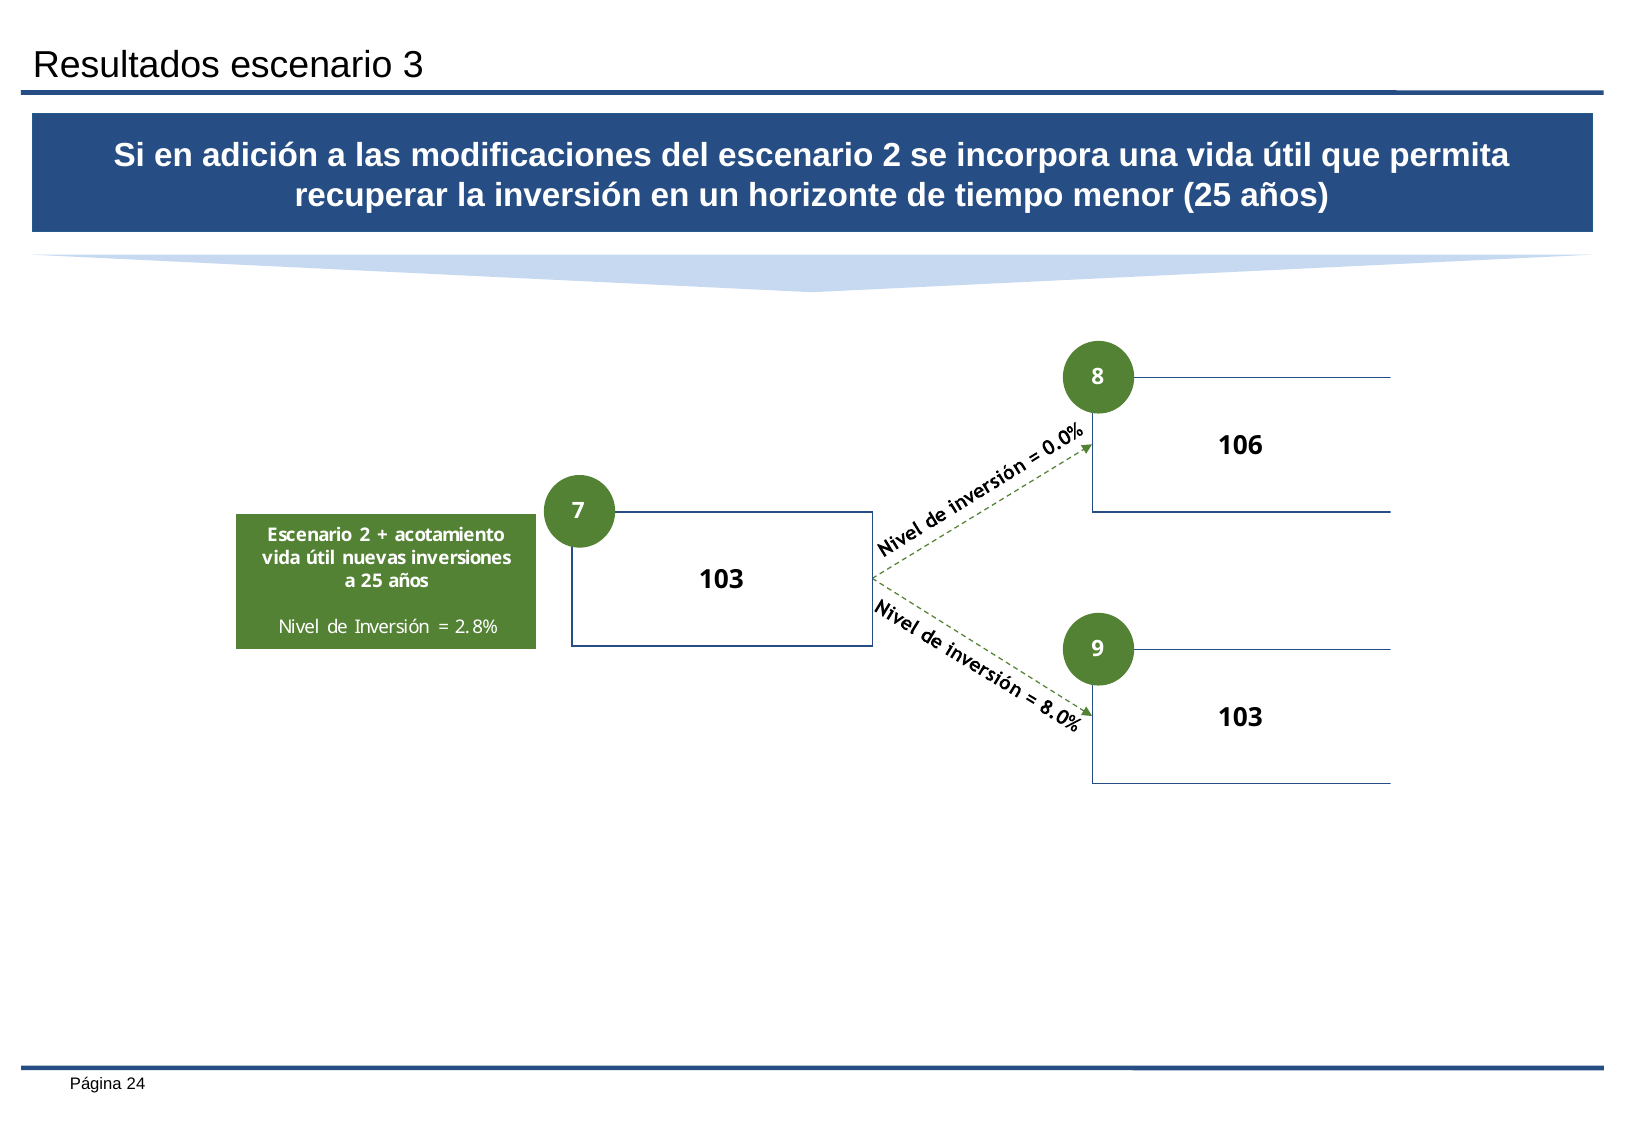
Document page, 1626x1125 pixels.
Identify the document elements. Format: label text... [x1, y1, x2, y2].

picture [235, 340, 1391, 784]
text_box Resultados escenario 3 [32, 42, 1408, 113]
text_box Si en adición a las modificaciones del escenario 2 se incorpora una vida útil que permita recuperar la inversión en un horizonte de tiempo menor (25 años) [32, 113, 1593, 232]
text_box [32, 254, 1592, 293]
